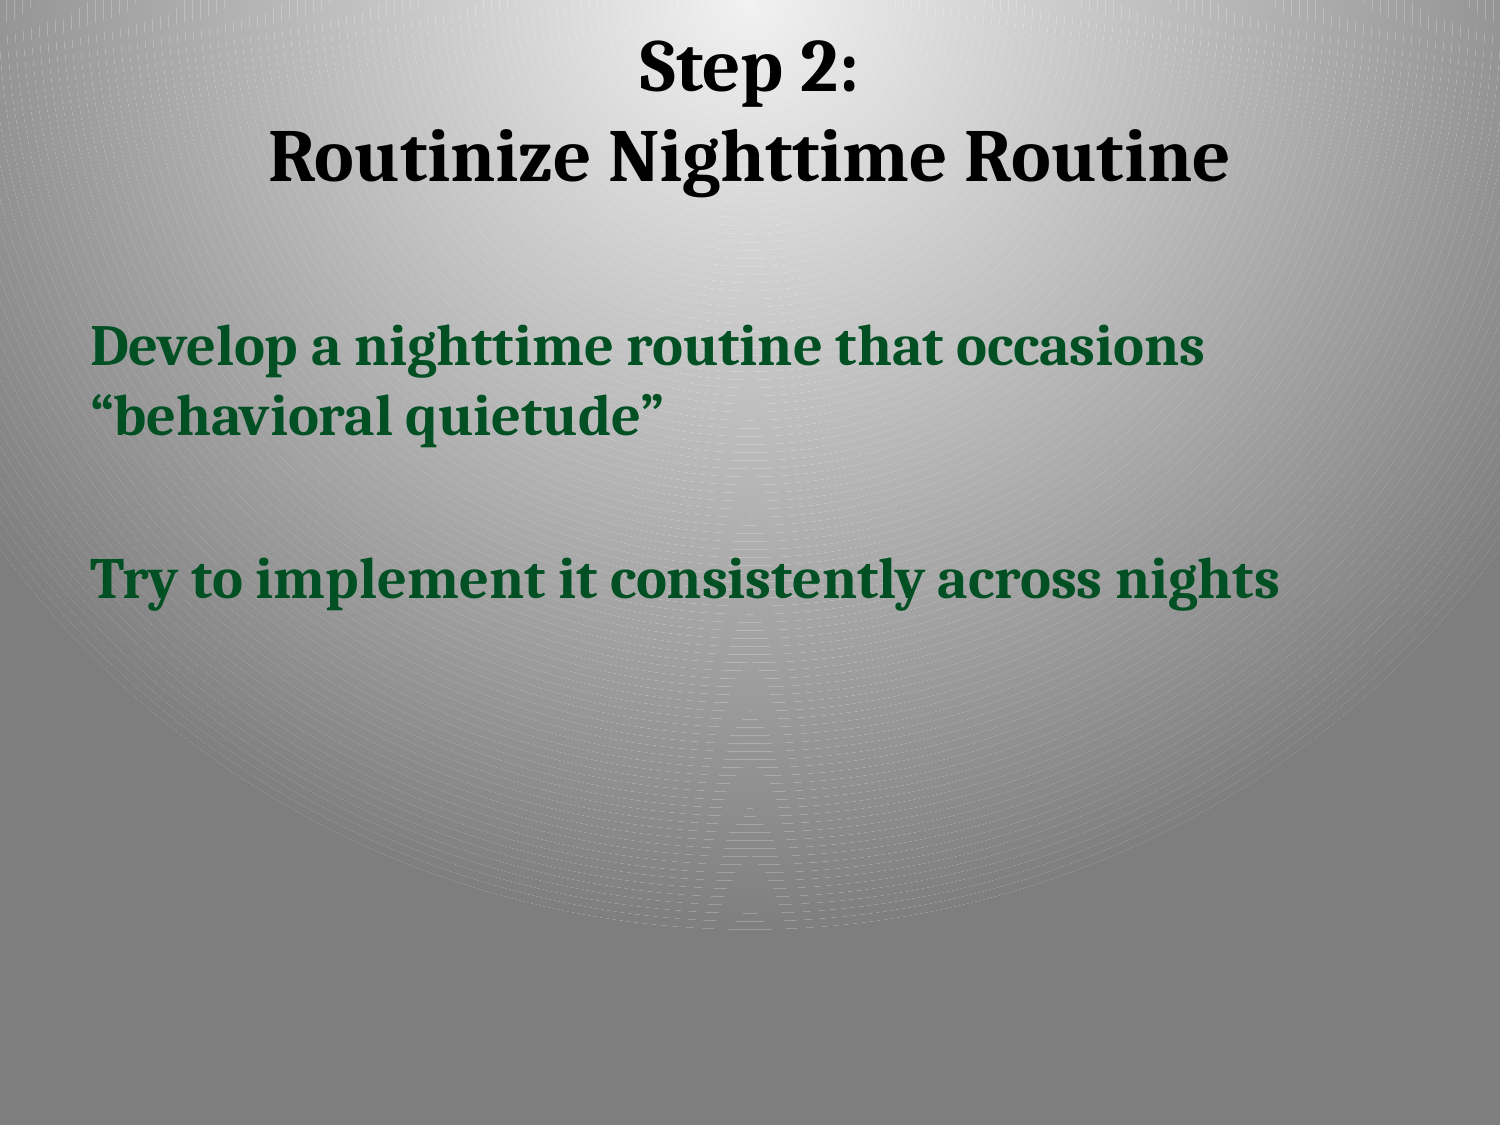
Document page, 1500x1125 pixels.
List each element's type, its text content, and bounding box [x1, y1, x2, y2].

list Develop a nighttime routine that occasions “behavioral quietude” Try to implement it consistently across nights [75, 299, 1425, 1063]
title Step 2: Routinize Nighttime Routine [75, 24, 1425, 188]
